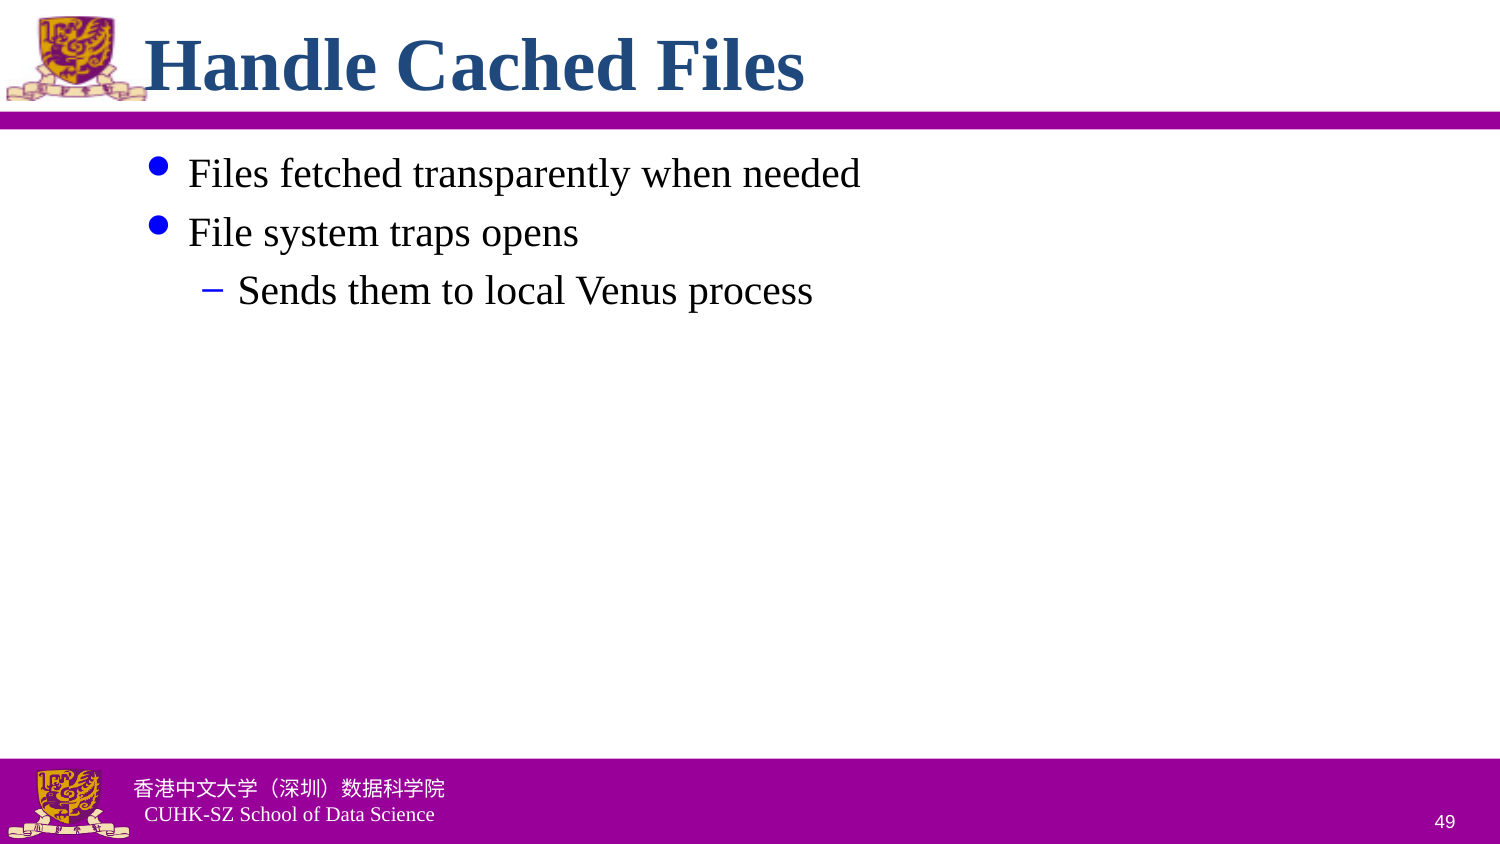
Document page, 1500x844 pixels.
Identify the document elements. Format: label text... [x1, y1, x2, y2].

picture [7, 768, 130, 839]
list Files fetched transparently when needed File system traps opens Sends them to local Venus process [130, 138, 1426, 376]
picture [5, 15, 152, 101]
title Handle Cached Files [128, 17, 1424, 104]
slide_number 49 [1120, 802, 1471, 844]
